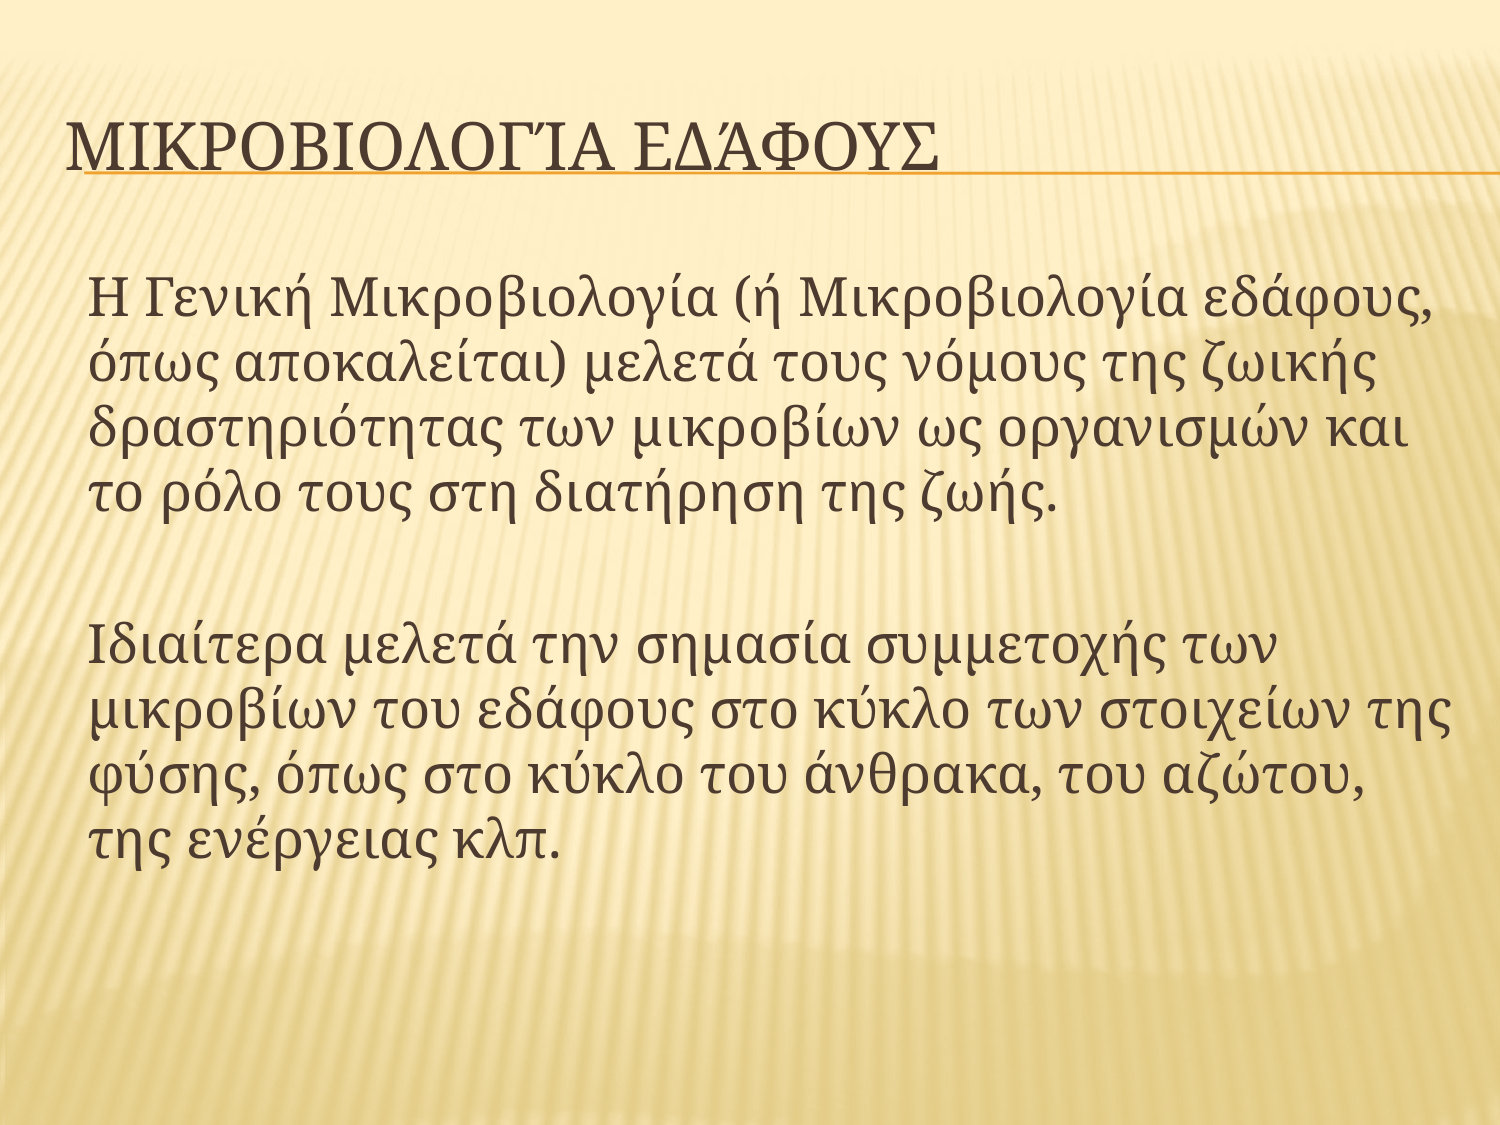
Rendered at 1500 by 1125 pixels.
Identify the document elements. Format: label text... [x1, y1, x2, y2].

list Η Γενική Μικροβιολογία (ή Μικροβιολογία εδάφους, όπως αποκαλείται) μελετά τους νόμους της ζωικής δραστηριότητας των μικροβίων ως οργανισμών και το ρόλο τους στη διατήρηση της ζωής. Ιδιαίτερα μελετά την σημασία συμμετοχής των μικροβίων του εδάφους στο κύκλο των στοιχείων της φύσης, όπως στο κύκλο του άνθρακα, του αζώτου, της ενέργειας κλπ. [50, 254, 1475, 998]
title Μικροβιολογία εδάφουΣ [50, 75, 1475, 213]
